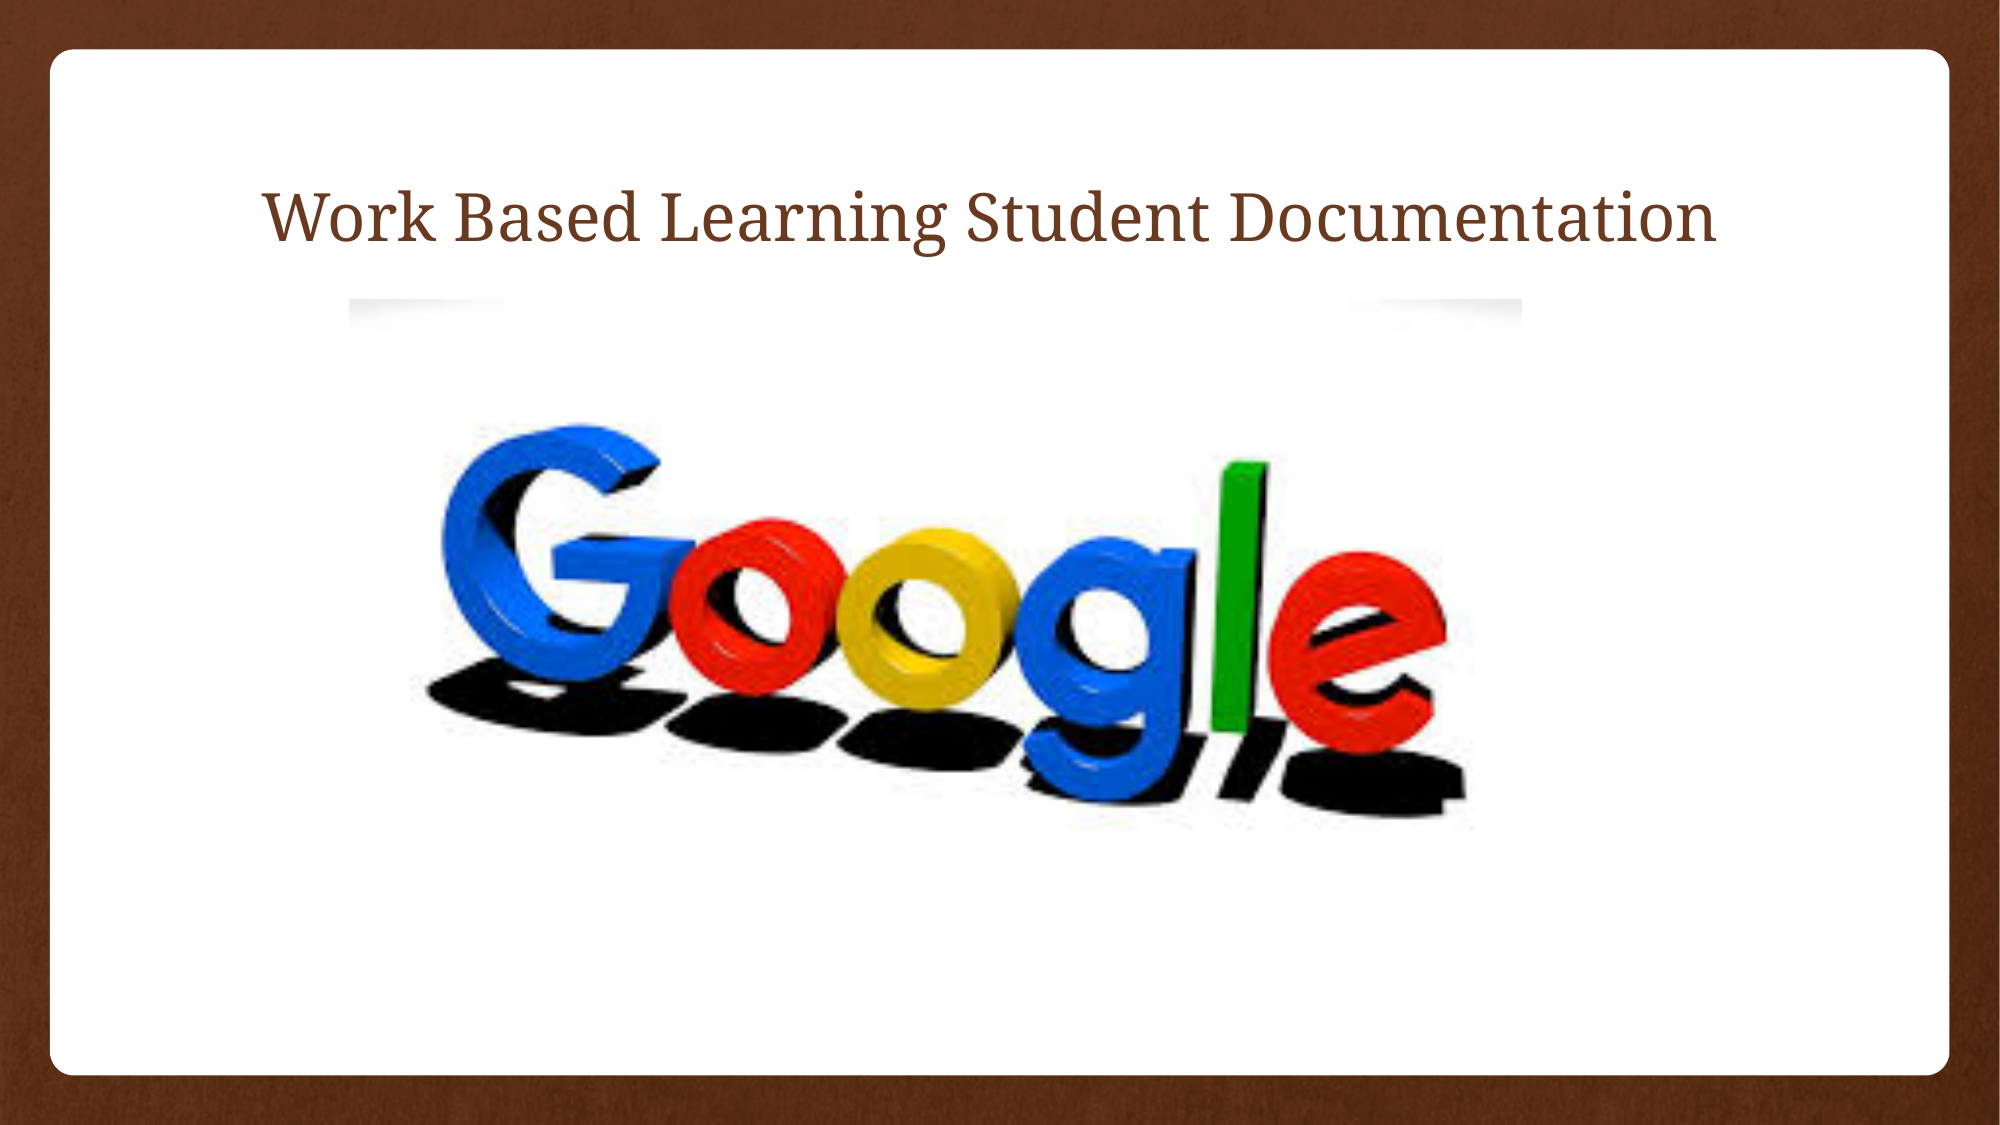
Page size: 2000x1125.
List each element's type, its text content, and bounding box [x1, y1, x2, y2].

title Work Based Learning Student Documentation [199, 70, 1800, 263]
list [349, 299, 1522, 957]
